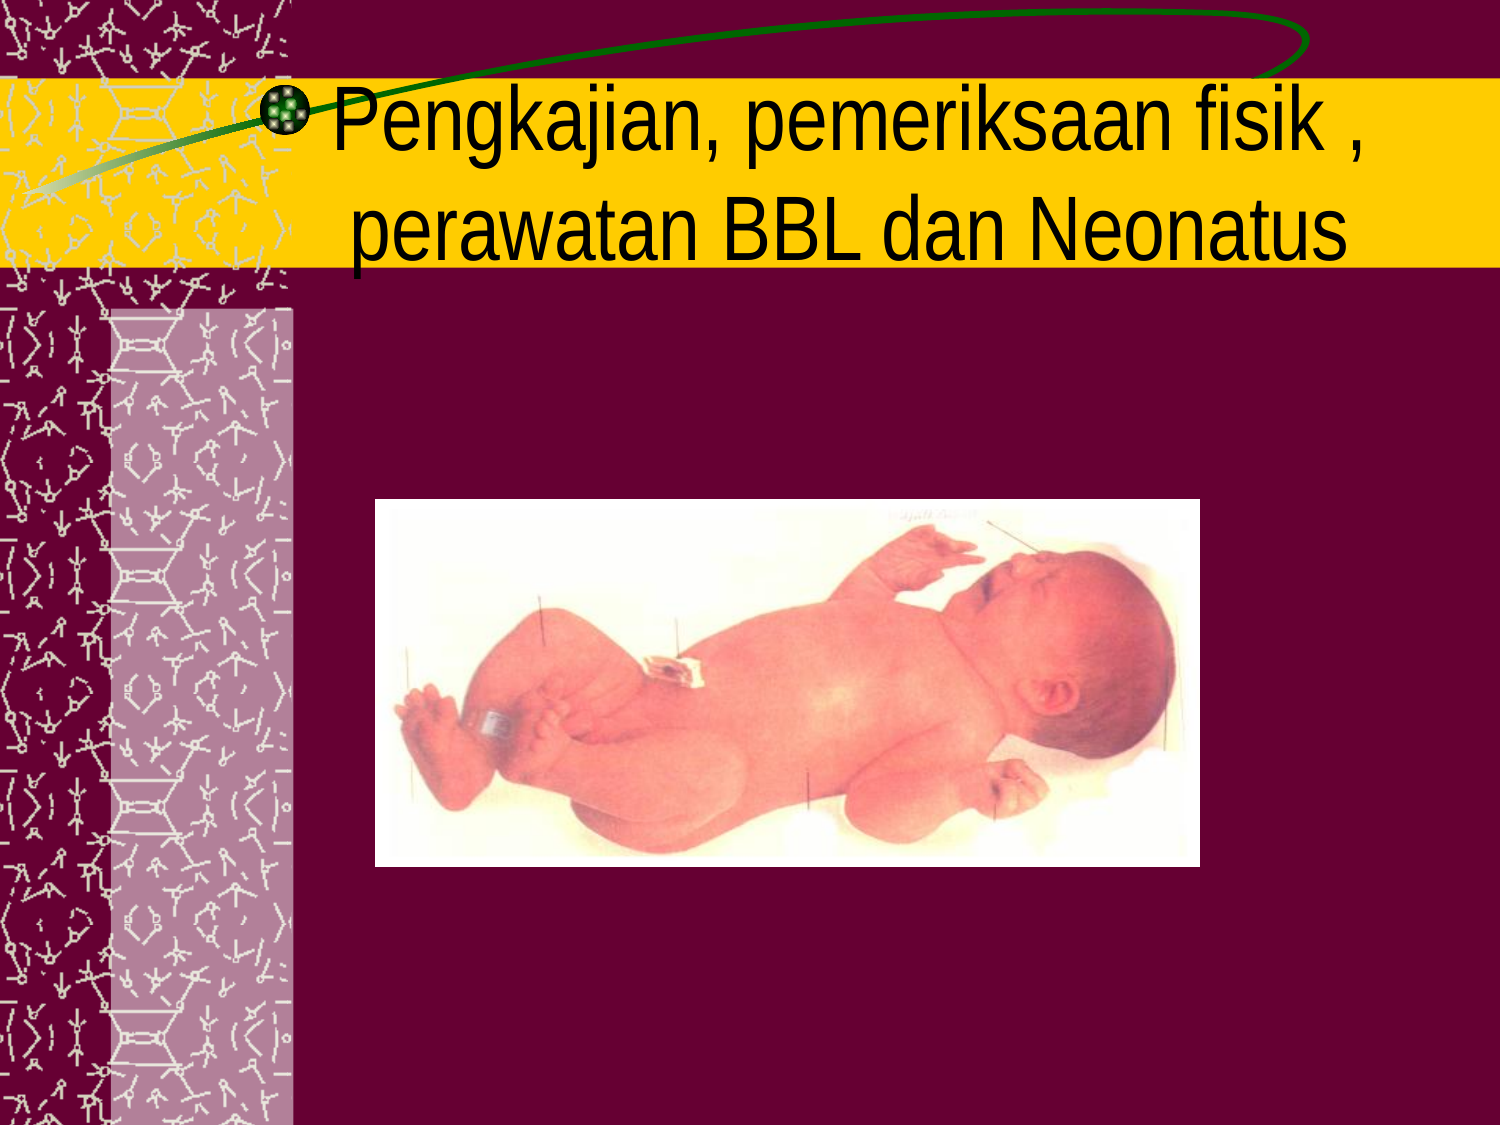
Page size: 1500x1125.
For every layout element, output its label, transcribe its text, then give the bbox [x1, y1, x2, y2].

title Pengkajian, pemeriksaan fisik , perawatan BBL dan Neonatus [274, 74, 1426, 263]
picture [0, 0, 292, 1125]
picture [374, 499, 1201, 867]
